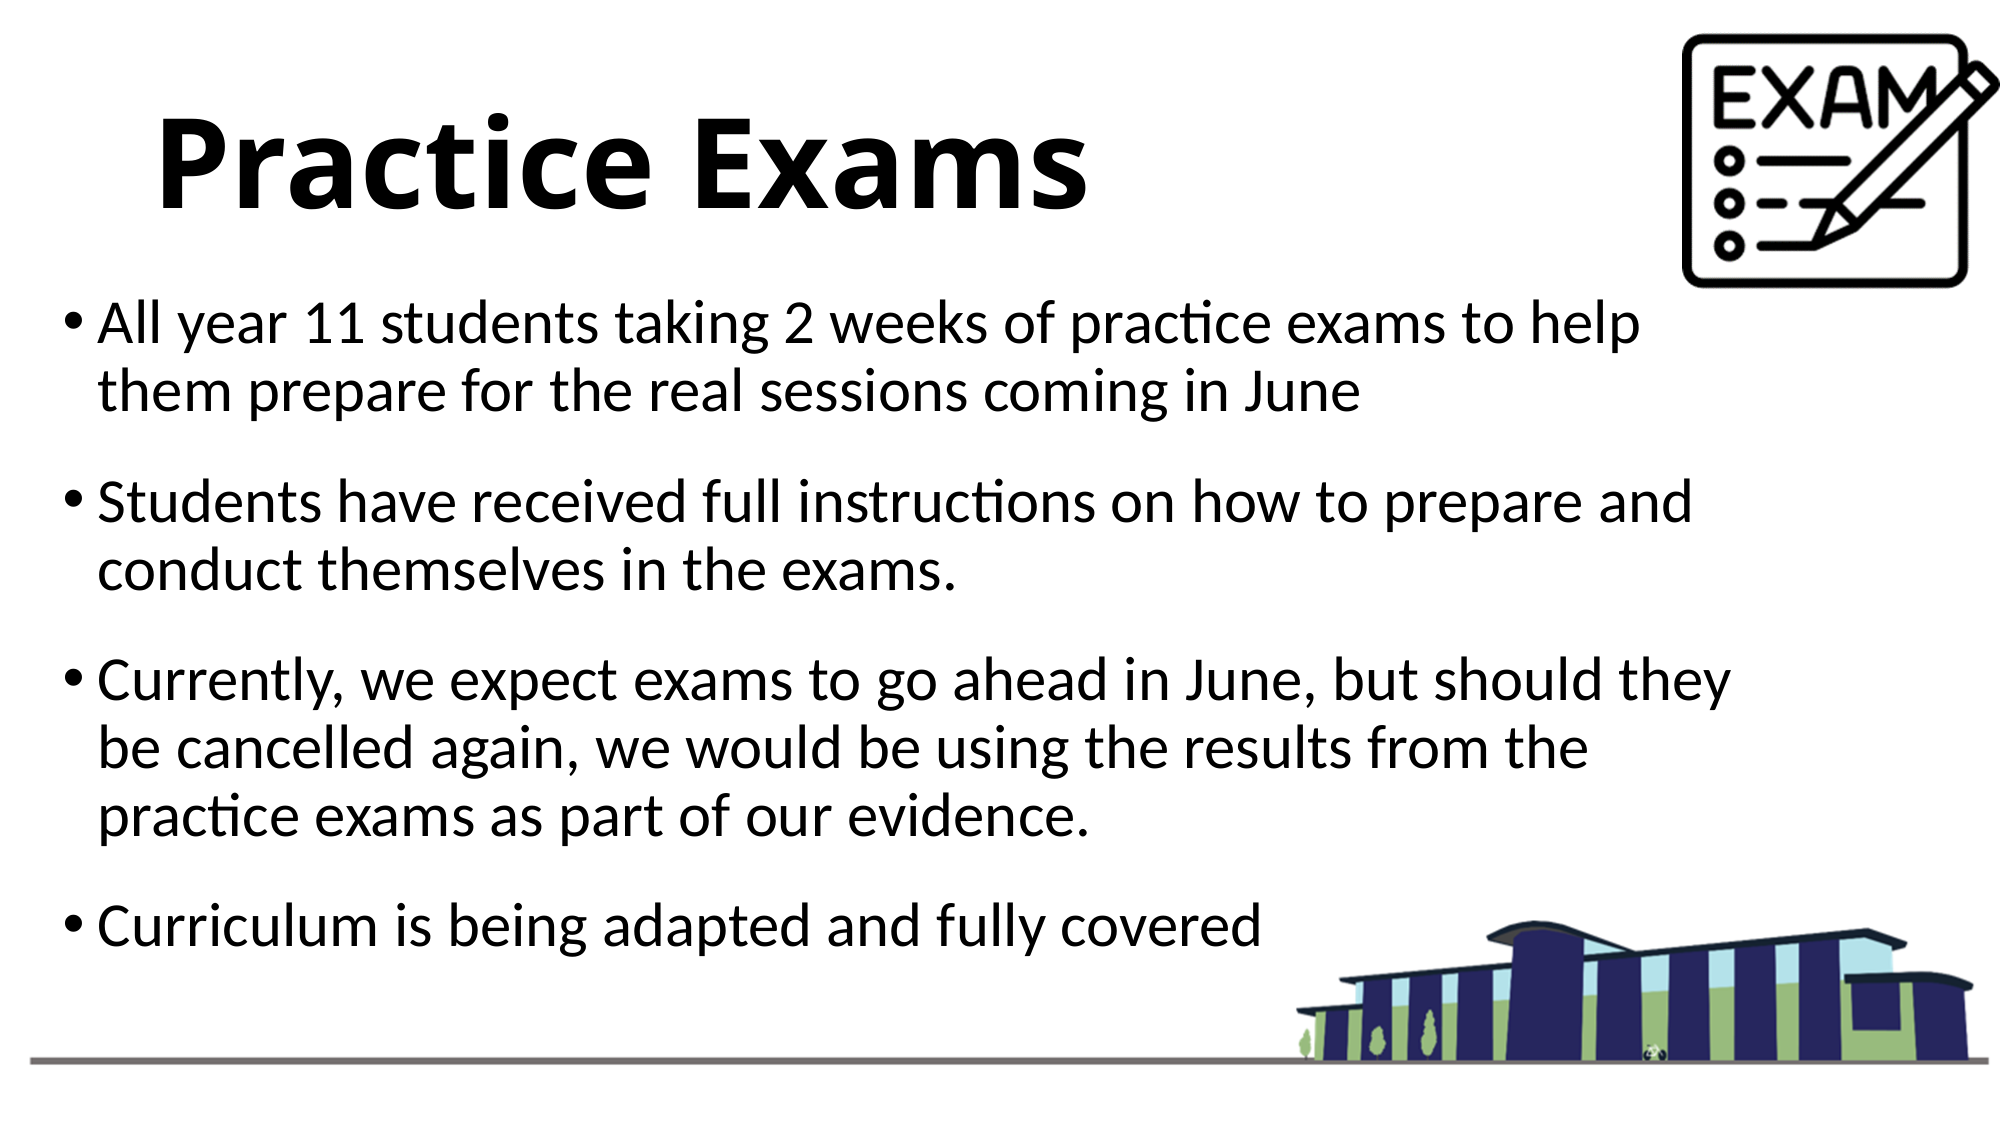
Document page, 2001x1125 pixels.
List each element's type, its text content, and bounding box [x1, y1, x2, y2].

title Practice Exams [137, 59, 1682, 278]
list All year 11 students taking 2 weeks of practice exams to help them prepare for the real sessions coming in June Students have received full instructions on how to prepare and conduct themselves in the exams. Currently, we expect exams to go ahead in June, but should they be cancelled again, we would be using the results from the practice exams as part of our evidence. Curriculum is being adapted and fully covered [47, 282, 1773, 898]
picture [0, 898, 2000, 1097]
picture [1682, 2, 2000, 320]
